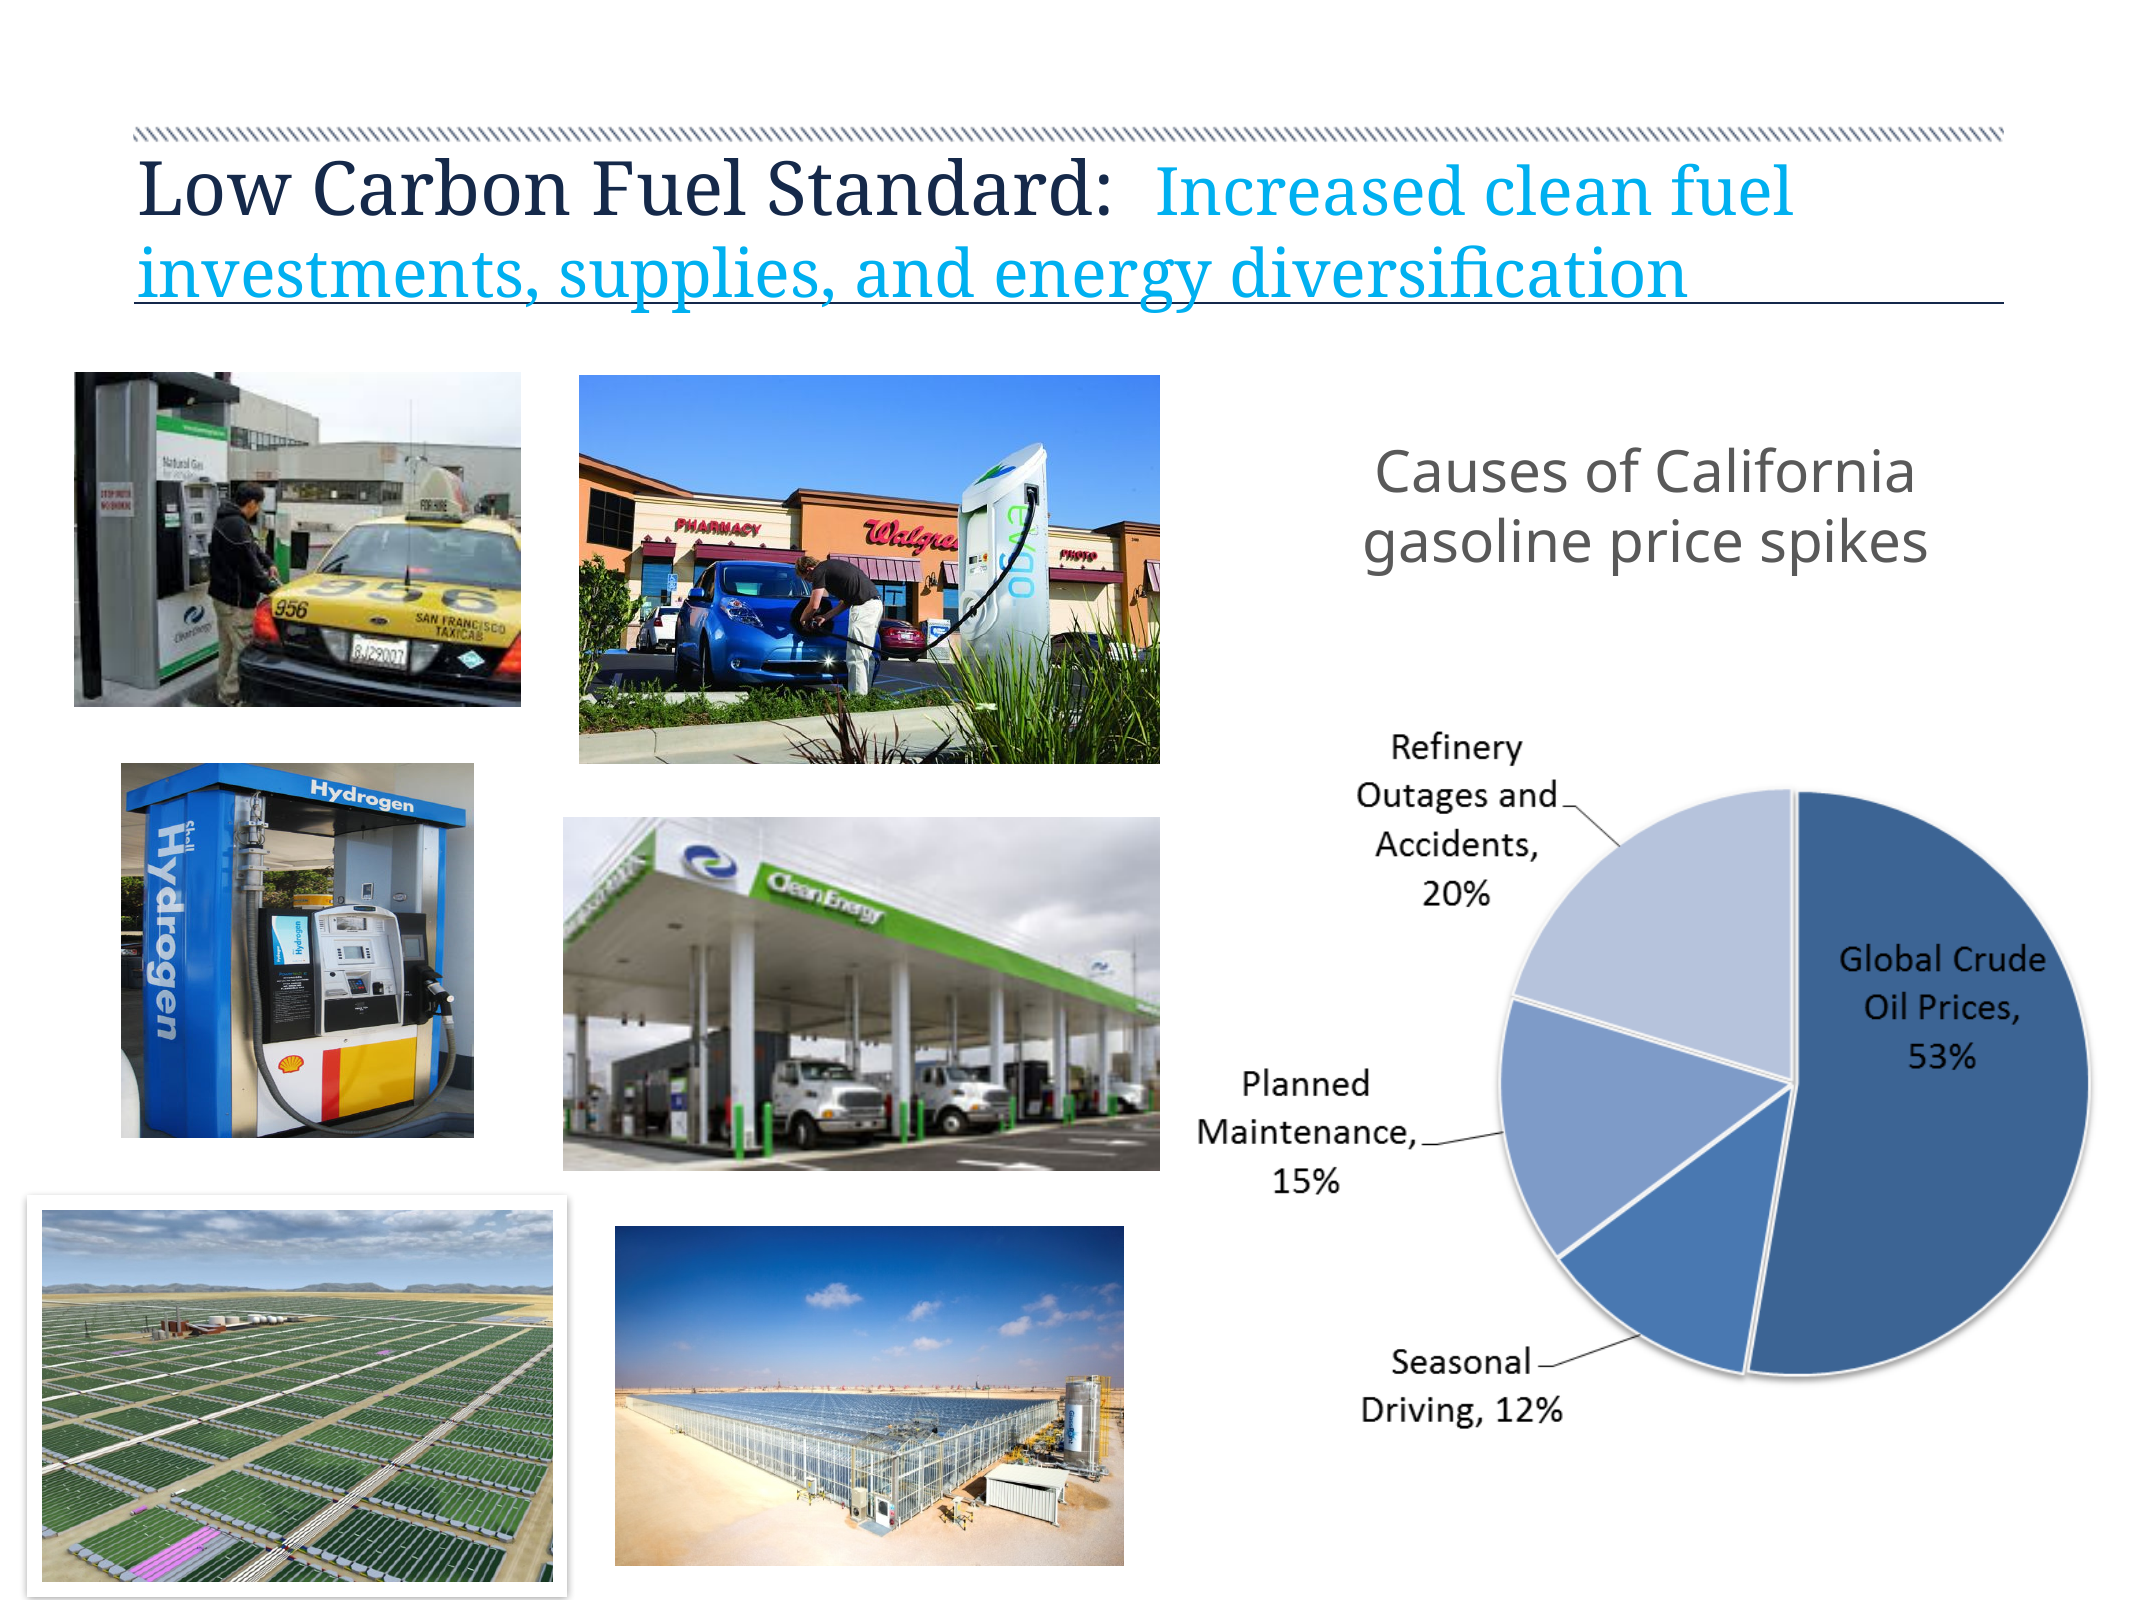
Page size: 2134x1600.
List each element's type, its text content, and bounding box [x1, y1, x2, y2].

picture [563, 817, 1161, 1171]
picture [614, 1226, 1125, 1566]
picture [74, 372, 521, 707]
picture [120, 762, 474, 1138]
picture [1162, 688, 2130, 1438]
text_box Causes of California gasoline price spikes [1321, 426, 1972, 582]
title Low Carbon Fuel Standard: Increased clean fuel investments, supplies, and energy diversification [136, 134, 2085, 317]
picture [578, 375, 1161, 764]
picture [41, 1209, 554, 1583]
